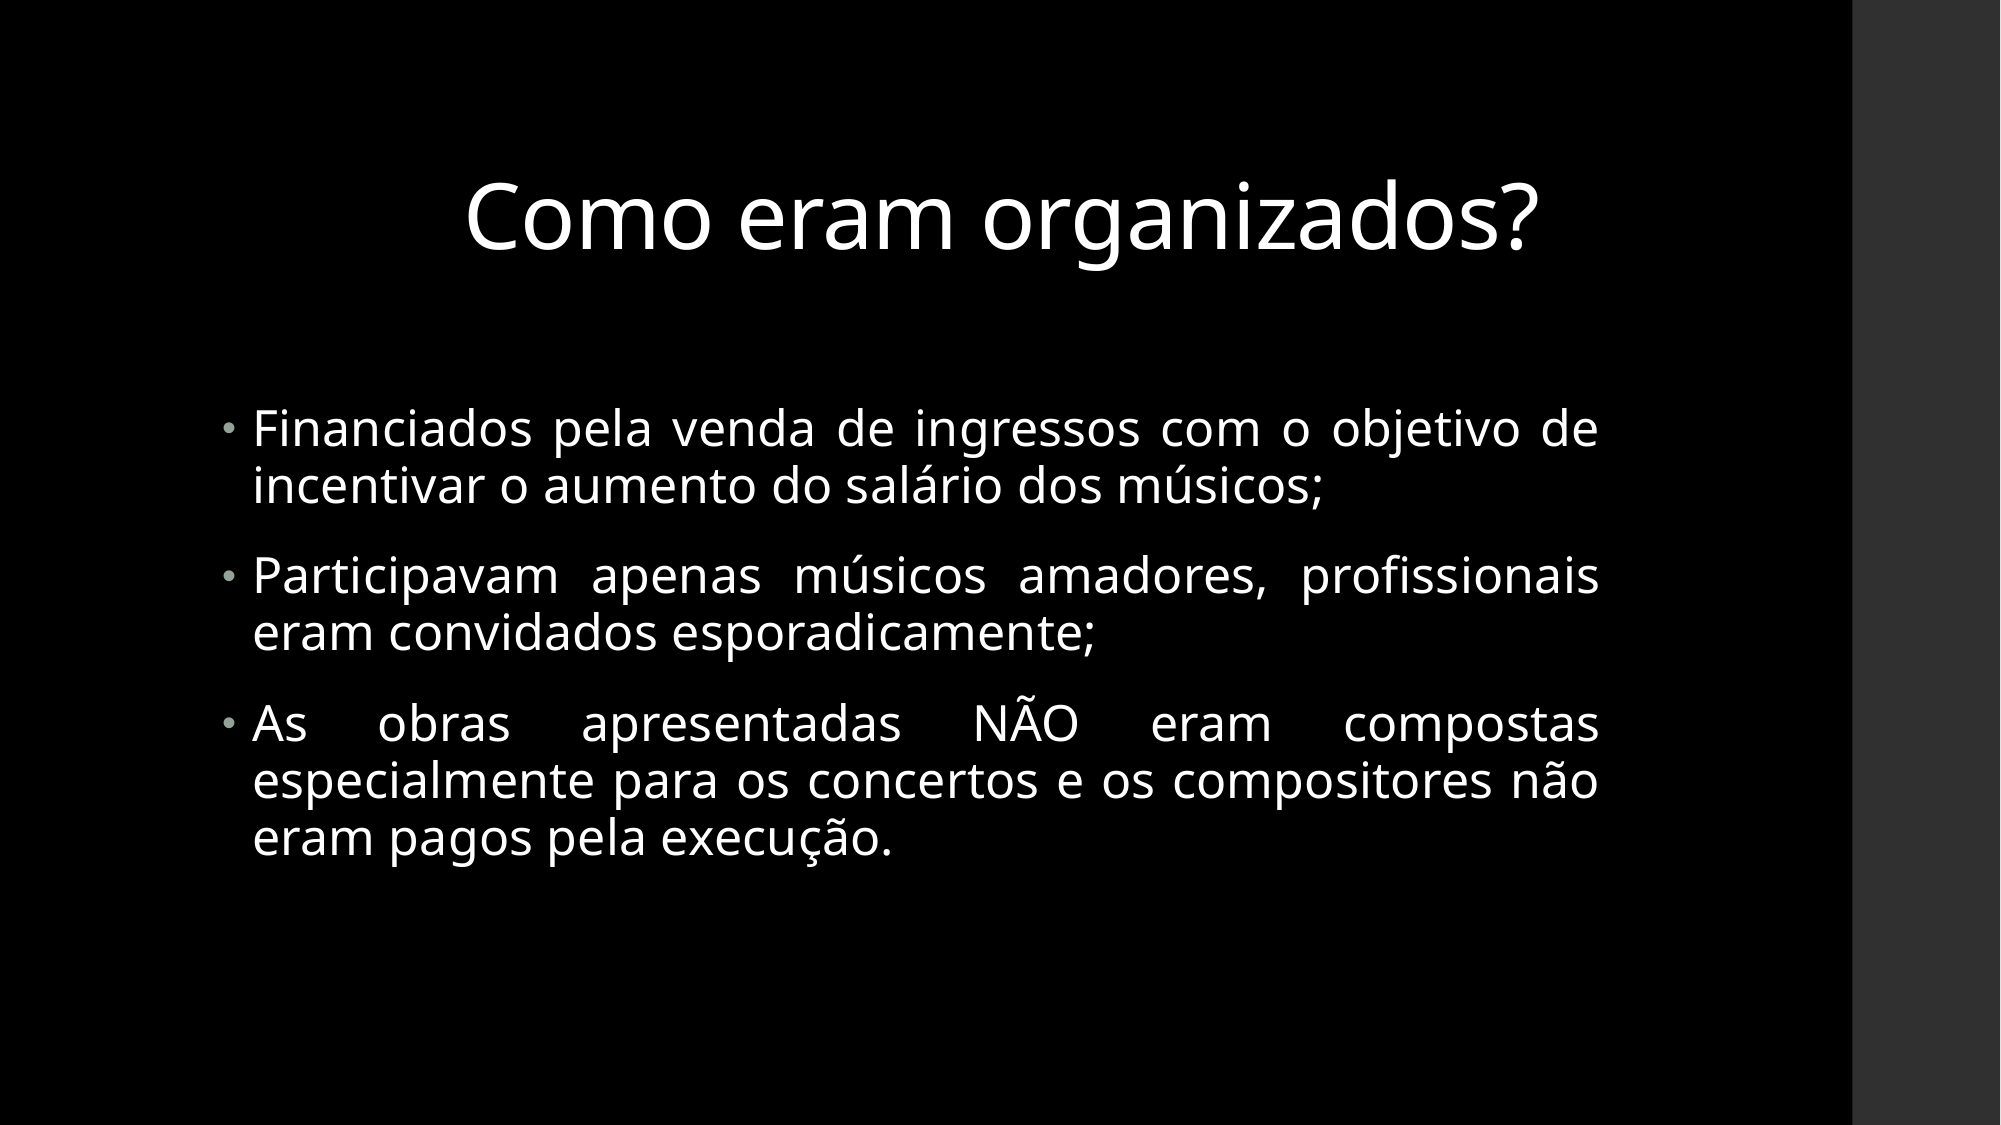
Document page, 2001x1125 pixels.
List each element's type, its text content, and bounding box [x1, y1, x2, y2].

title Como eram organizados? [206, 60, 1797, 278]
list Financiados pela venda de ingressos com o objetivo de incentivar o aumento do salário dos músicos; Participavam apenas músicos amadores, profissionais eram convidados esporadicamente; As obras apresentadas NÃO eram compostas especialmente para os concertos e os compositores não eram pagos pela execução. [206, 299, 1617, 1014]
